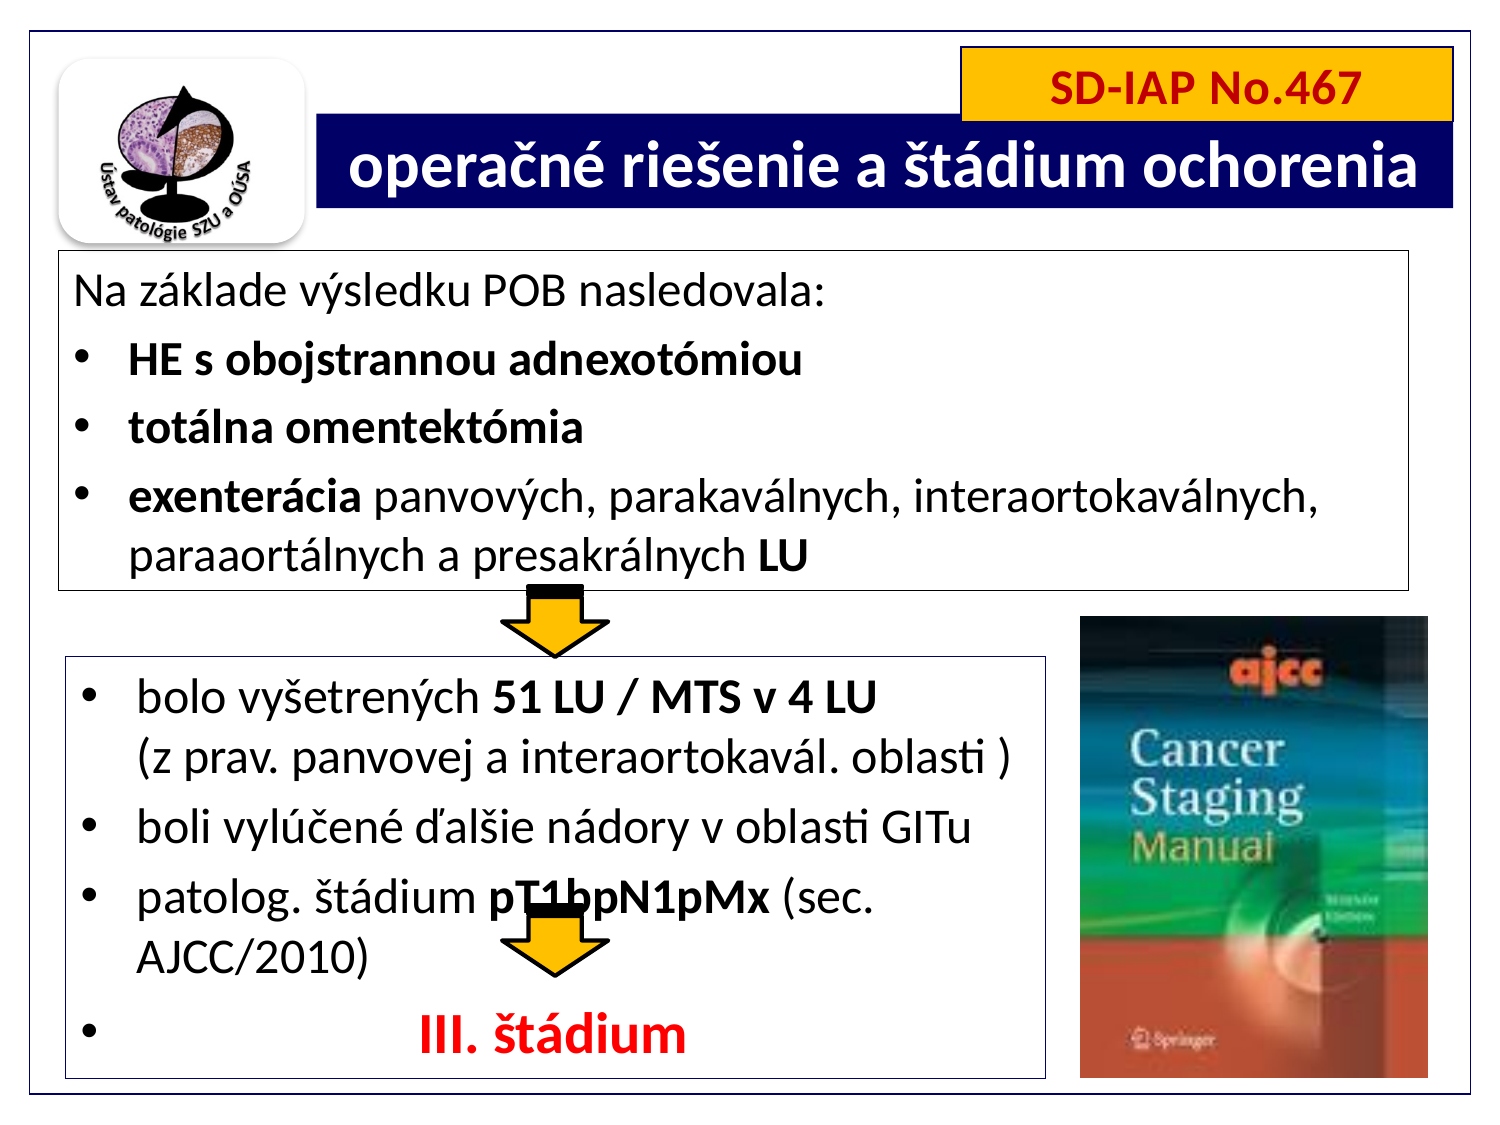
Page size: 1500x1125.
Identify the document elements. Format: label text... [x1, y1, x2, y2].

picture [1166, 705, 1175, 712]
picture [58, 58, 305, 244]
text_box [499, 584, 611, 659]
text_box Na základe výsledku POB nasledovala: HE s obojstrannou adnexotómiou totálna omentektómia exenterácia panvových, parakaválnych, interaortokaválnych, paraaortálnych a presakrálnych LU [58, 250, 1409, 591]
picture [1080, 616, 1428, 752]
text_box SD-IAP No.467 [960, 46, 1453, 122]
text_box [29, 30, 1471, 1094]
picture [1080, 712, 1428, 1079]
text_box [499, 903, 611, 978]
